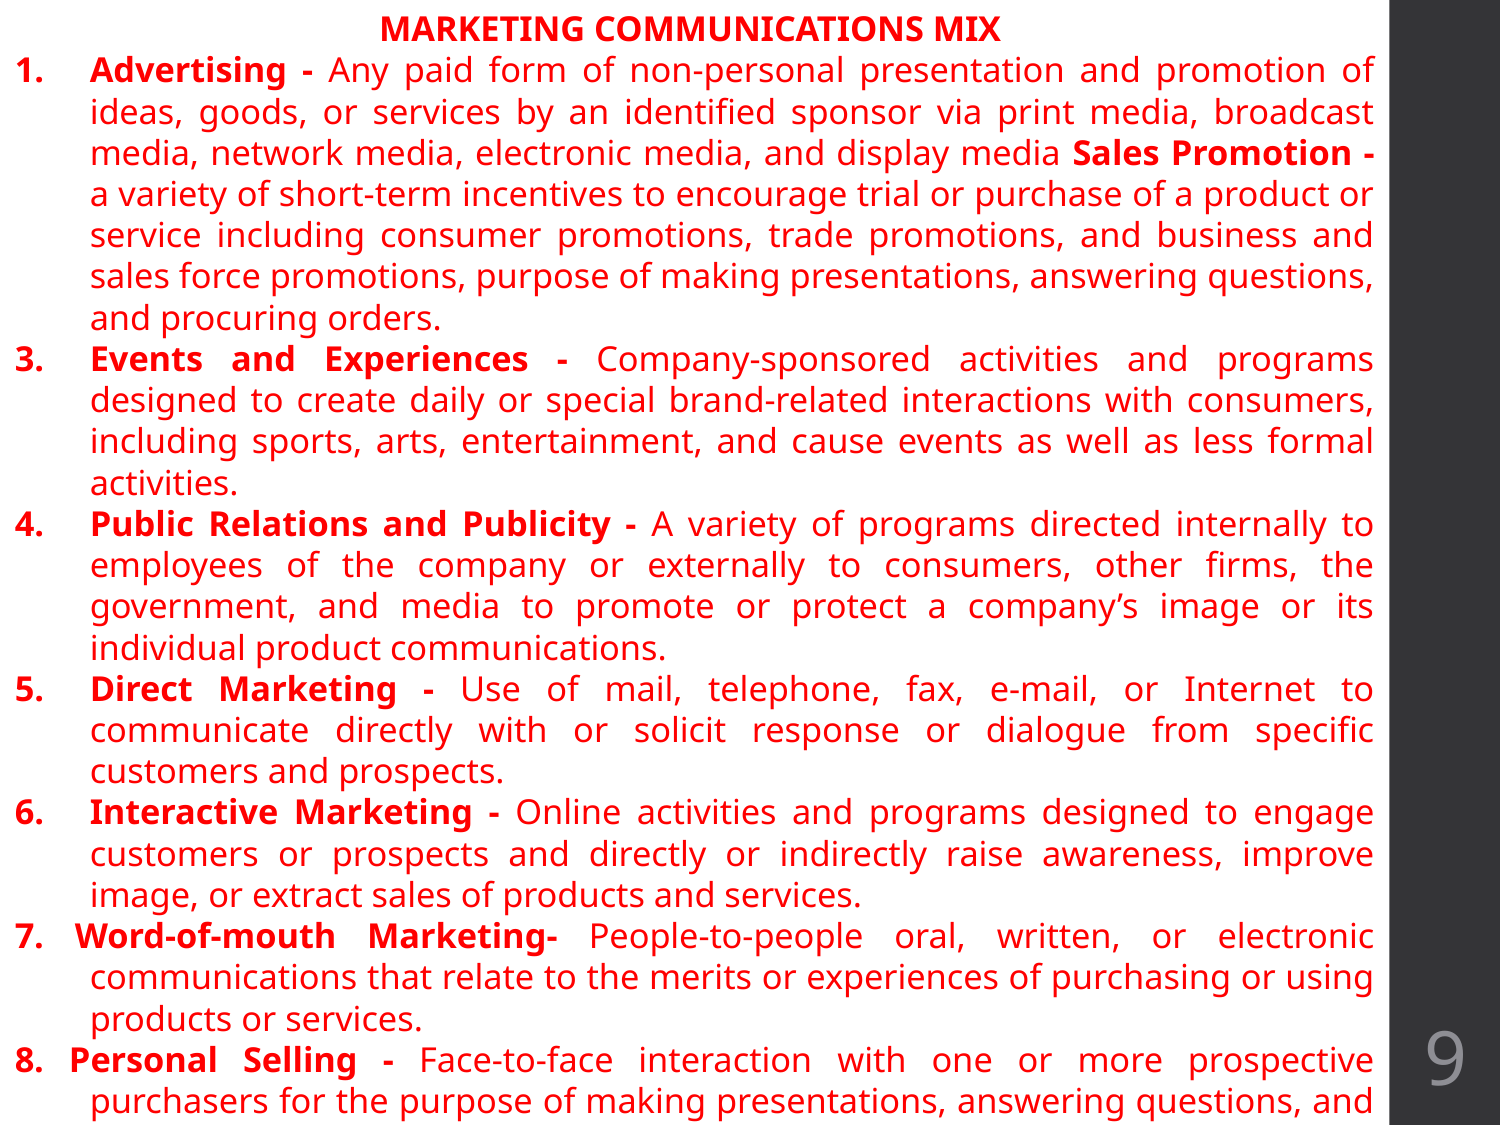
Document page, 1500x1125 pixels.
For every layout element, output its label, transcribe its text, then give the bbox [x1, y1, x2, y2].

slide_number 9 [1389, 1012, 1500, 1110]
text_box MARKETING COMMUNICATIONS MIX Advertising - Any paid form of non-personal presentation and promotion of ideas, goods, or services by an identified sponsor via print media, broadcast media, network media, electronic media, and display media Sales Promotion - a variety of short-term incentives to encourage trial or purchase of a product or service including consumer promotions, trade promotions, and business and sales force promotions, purpose of making presentations, answering questions, and procuring orders. Events and Experiences - Company-sponsored activities and programs designed to create daily or special brand-related interactions with consumers, including sports, arts, entertainment, and cause events as well as less formal activities. Public Relations and Publicity - A variety of programs directed internally to employees of the company or externally to consumers, other firms, the government, and media to promote or protect a company’s image or its individual product communications. Direct Marketing - Use of mail, telephone, fax, e-mail, or Internet to communicate directly with or solicit response or dialogue from specific customers and prospects. Interactive Marketing - Online activities and programs designed to engage customers or prospects and directly or indirectly raise awareness, improve image, or extract sales of products and services. 7. Word-of-mouth Marketing- People-to-people oral, written, or electronic communications that relate to the merits or experiences of purchasing or using products or services. 8. Personal Selling - Face-to-face interaction with one or more prospective purchasers for the purpose of making presentations, answering questions, and procuring orders. [0, 0, 1390, 1125]
